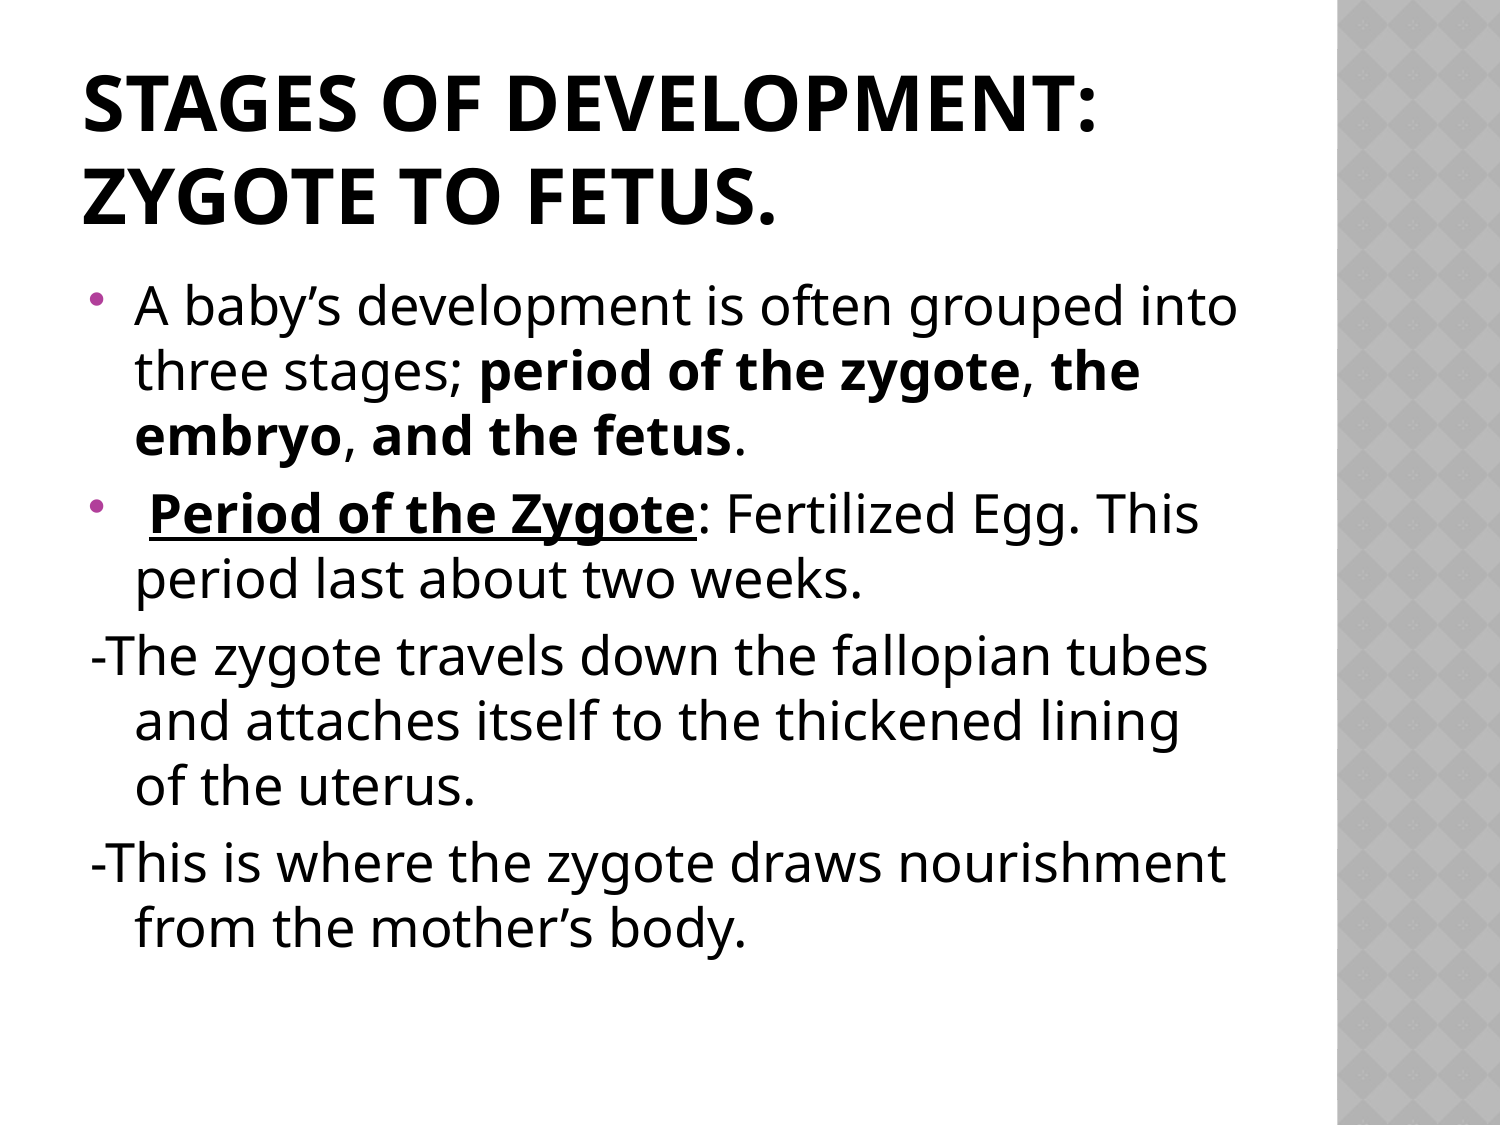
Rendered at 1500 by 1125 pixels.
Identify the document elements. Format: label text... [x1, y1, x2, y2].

title Stages of Development: Zygote to Fetus. [75, 52, 1263, 241]
list A baby’s development is often grouped into three stages; period of the zygote, the embryo, and the fetus. Period of the Zygote: Fertilized Egg. This period last about two weeks. -The zygote travels down the fallopian tubes and attaches itself to the thickened lining of the uterus. -This is where the zygote draws nourishment from the mother’s body. [74, 263, 1263, 1060]
